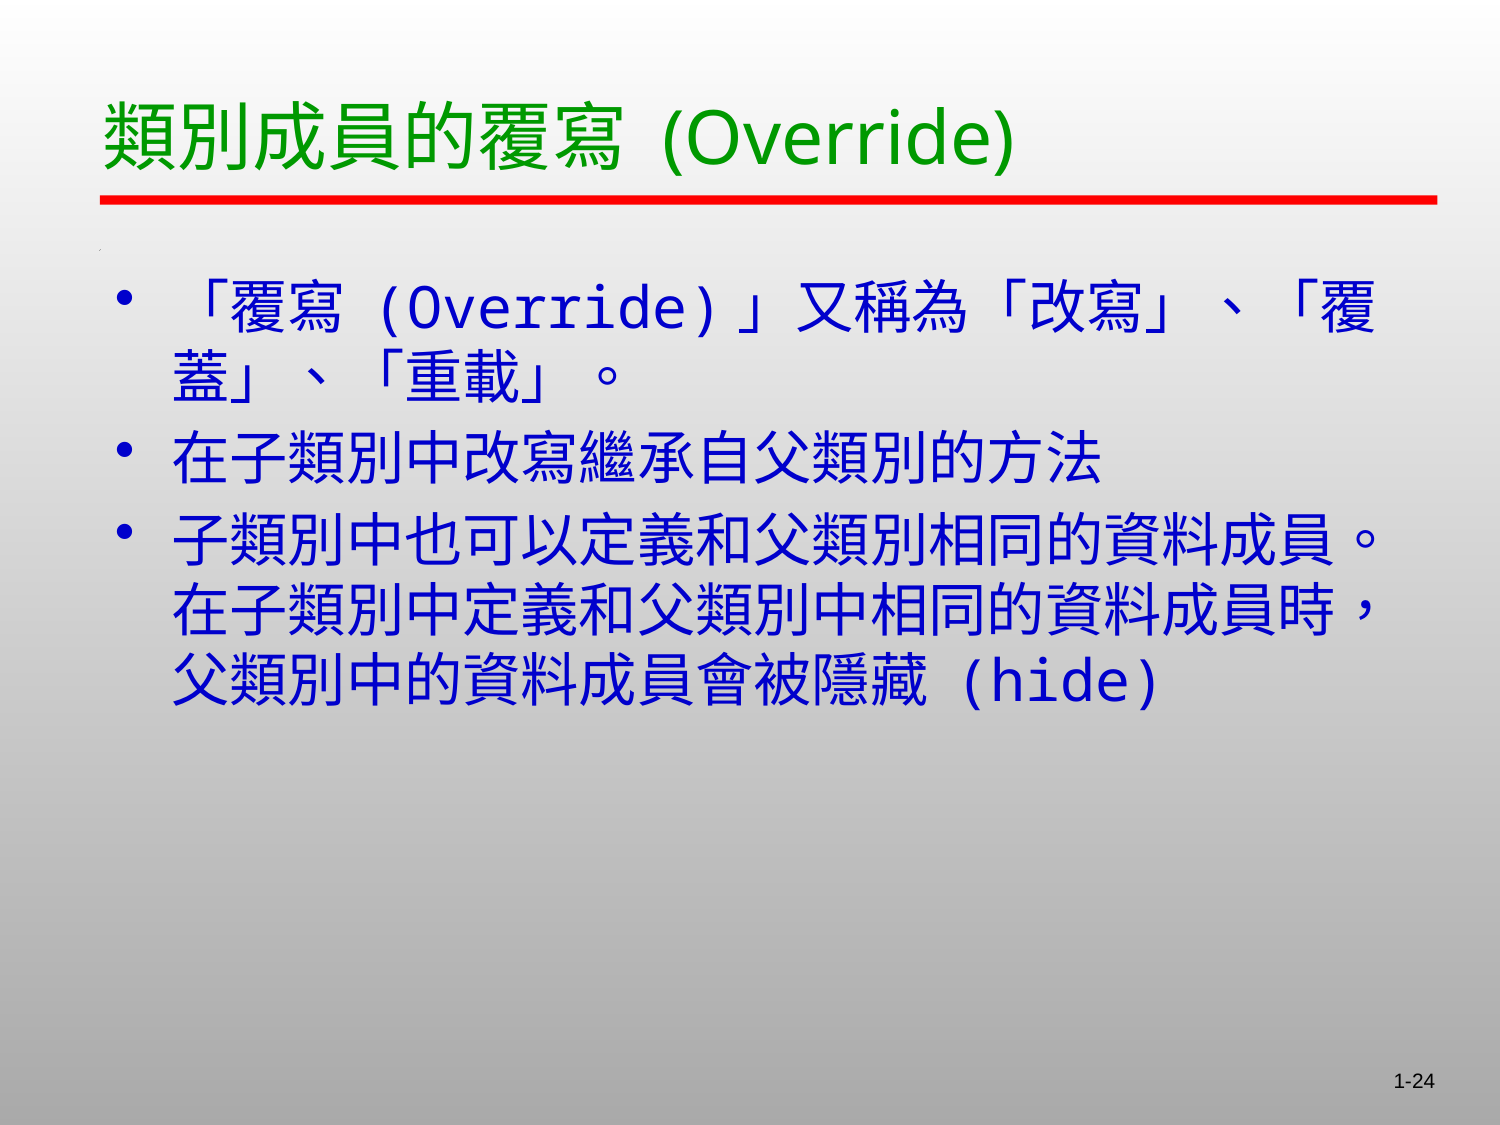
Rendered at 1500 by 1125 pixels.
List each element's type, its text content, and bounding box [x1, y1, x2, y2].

list 「覆寫 (Override)」又稱為「改寫」、「覆蓋」、「重載」。 在子類別中改寫繼承自父類別的方法 子類別中也可以定義和父類別相同的資料成員。在子類別中定義和父類別中相同的資料成員時，父類別中的資料成員會被隱藏 (hide) [99, 262, 1438, 1013]
title 類別成員的覆寫 (Override) [87, 0, 1426, 188]
slide_number 1-24 [1137, 1024, 1451, 1101]
